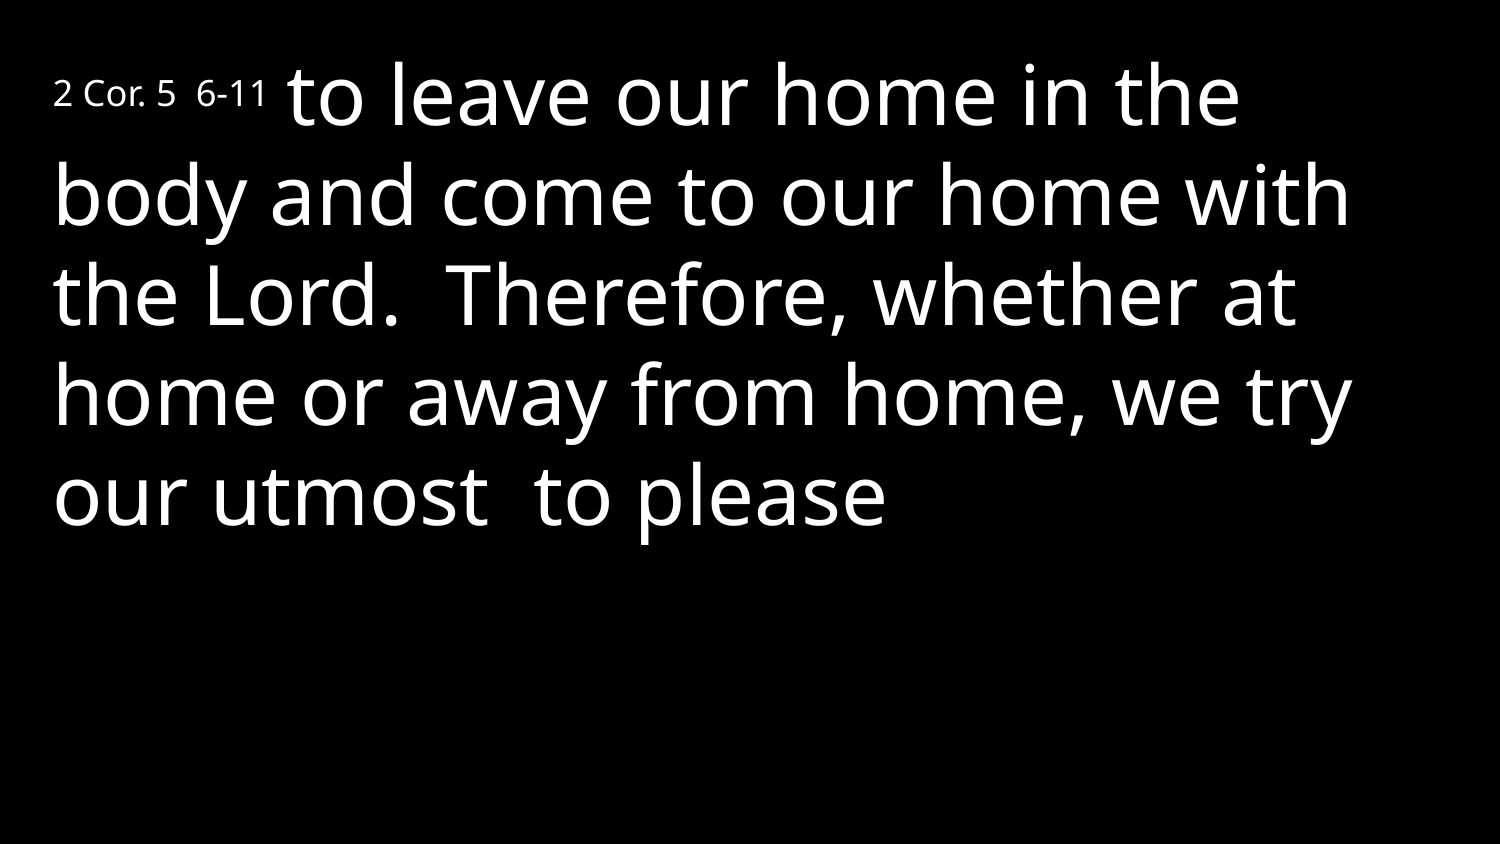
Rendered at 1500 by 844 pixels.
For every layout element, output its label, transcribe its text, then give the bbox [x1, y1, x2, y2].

subtitle 2 Cor. 5 6-11 to leave our home in the body and come to our home with the Lord. Therefore, whether at home or away from home, we try our utmost to please [37, 34, 1450, 810]
